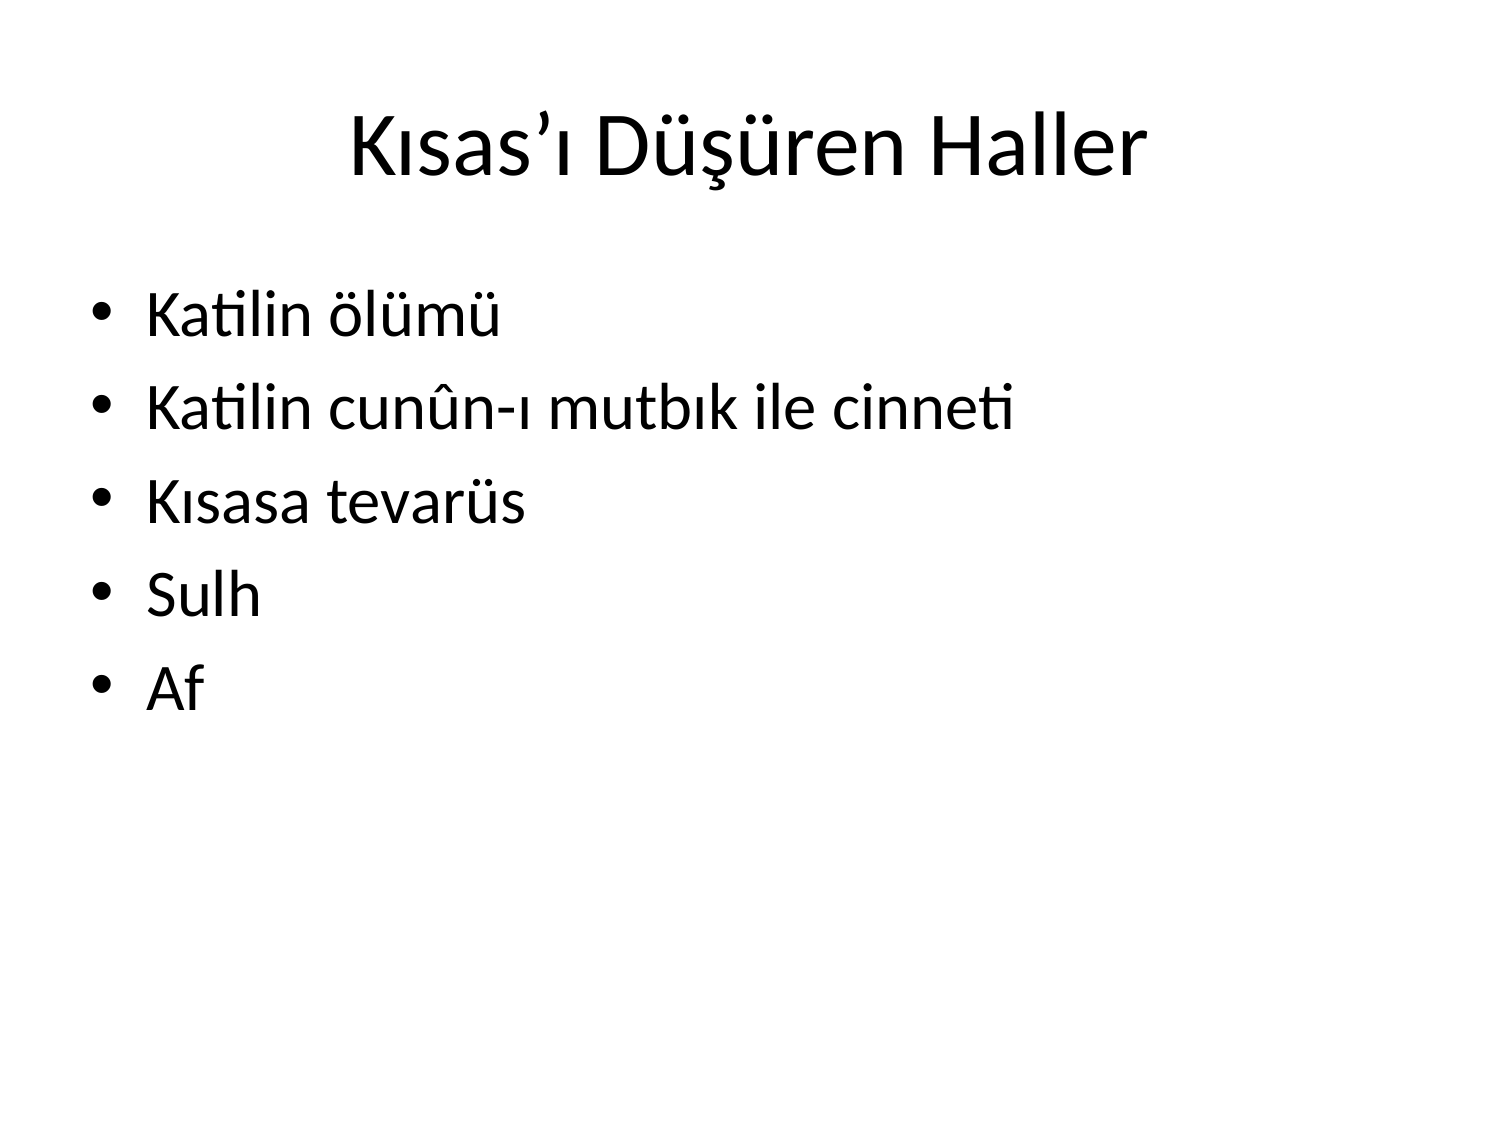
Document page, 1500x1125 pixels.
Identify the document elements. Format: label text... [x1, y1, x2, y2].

list Katilin ölümü Katilin cunûn-ı mutbık ile cinneti Kısasa tevarüs Sulh Af [75, 262, 1425, 1005]
title Kısas’ı Düşüren Haller [75, 45, 1425, 233]
